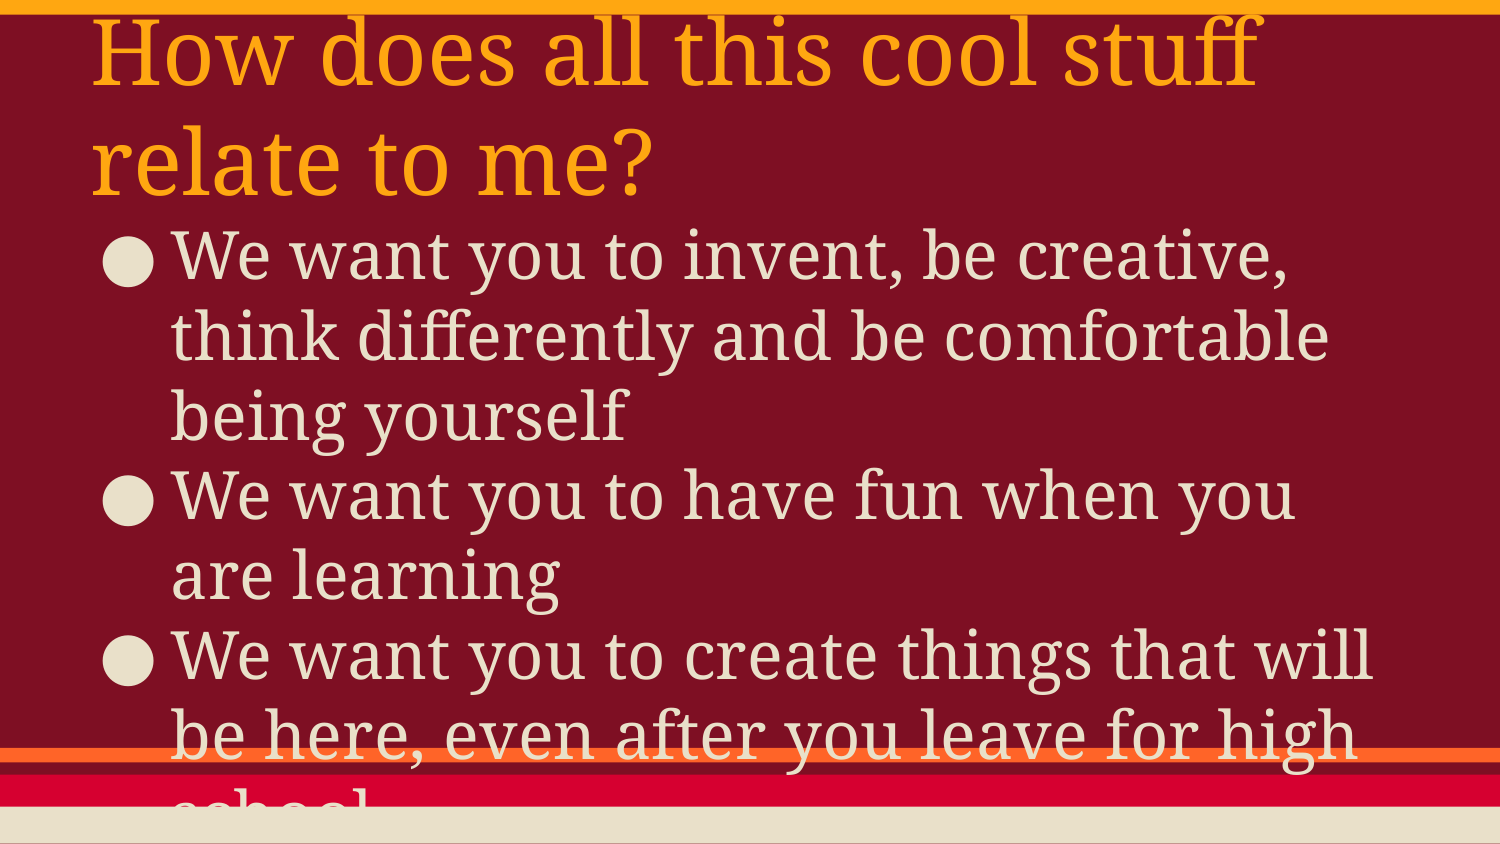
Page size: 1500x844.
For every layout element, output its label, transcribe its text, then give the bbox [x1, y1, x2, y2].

title How does all this cool stuff relate to me? [75, 33, 1425, 175]
list We want you to invent, be creative, think differently and be comfortable being yourself We want you to have fun when you are learning We want you to create things that will be here, even after you leave for high school [80, 198, 1431, 811]
